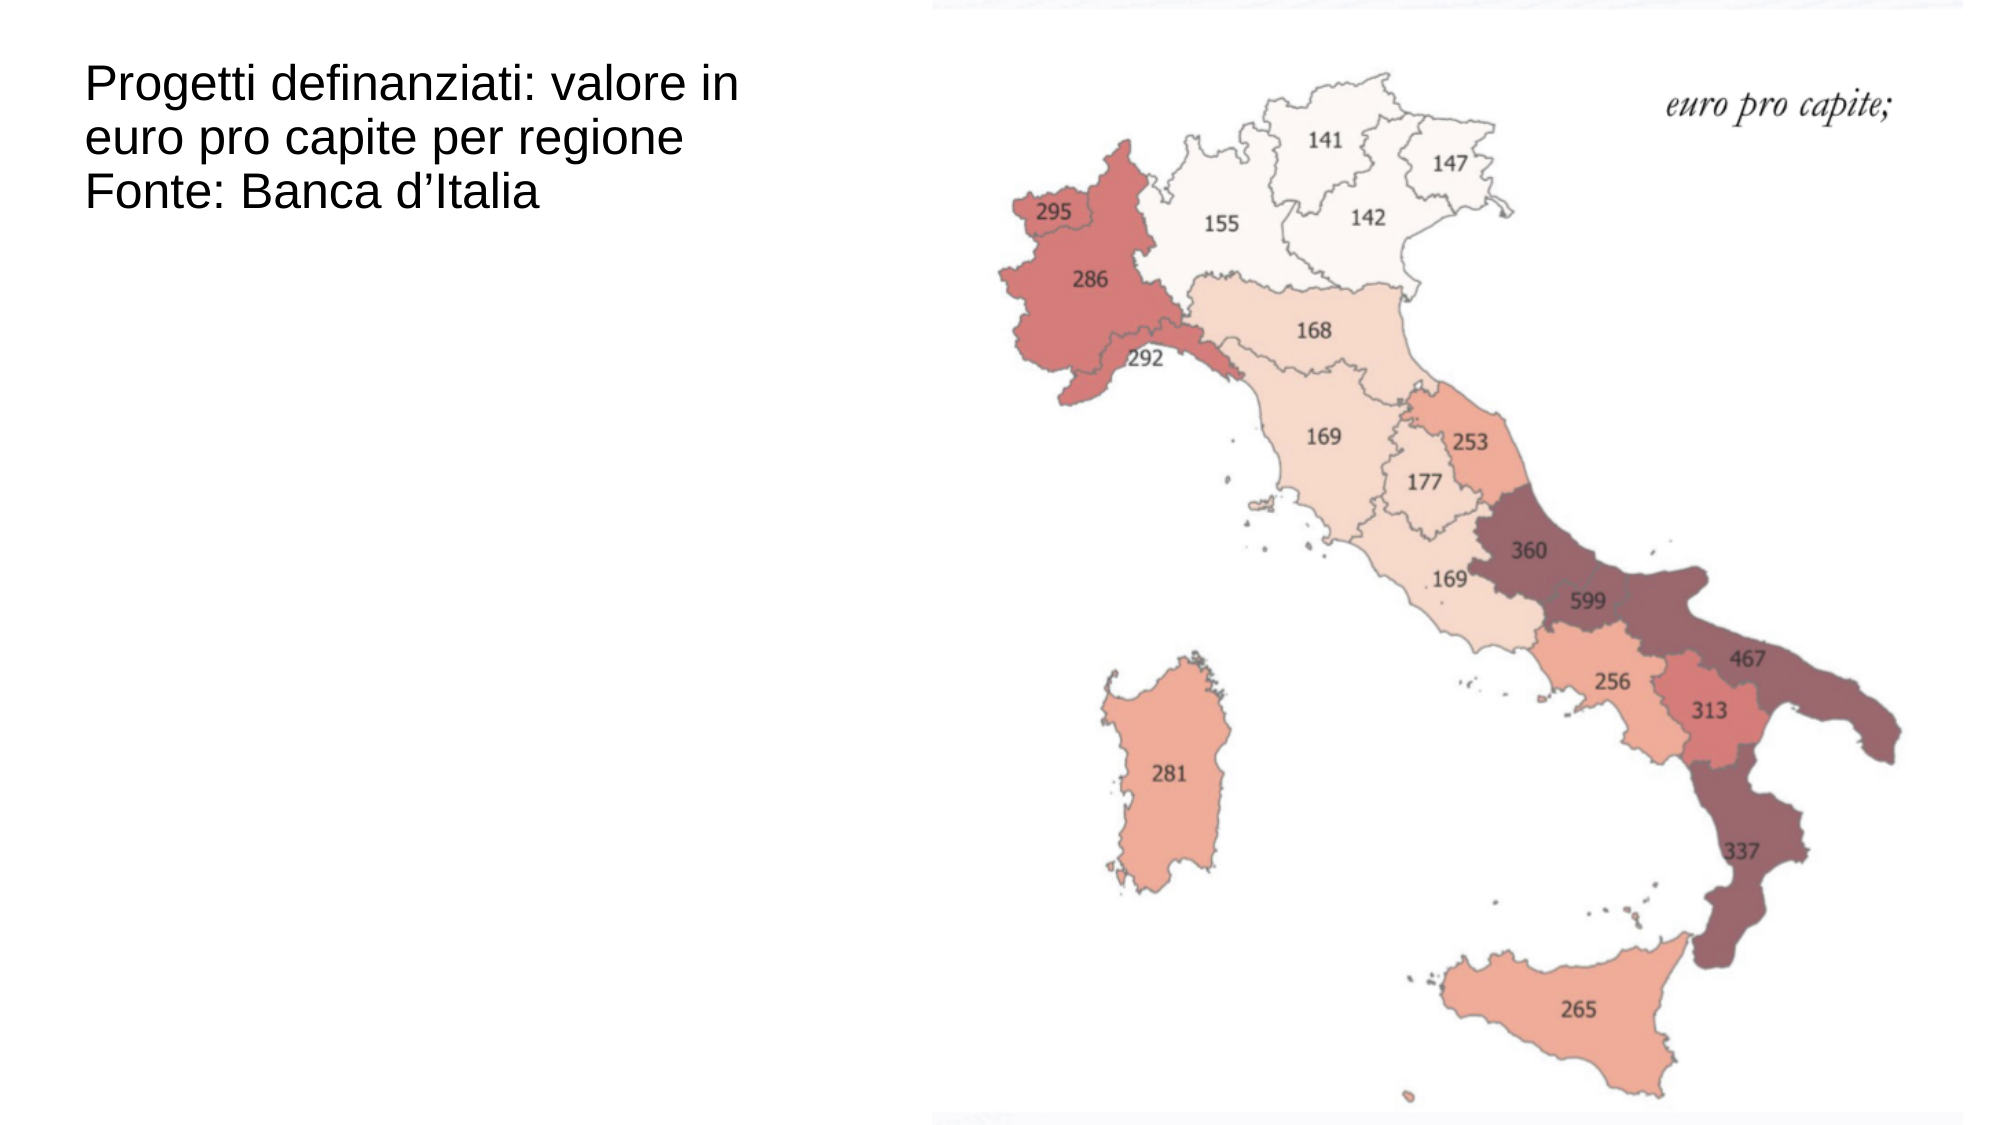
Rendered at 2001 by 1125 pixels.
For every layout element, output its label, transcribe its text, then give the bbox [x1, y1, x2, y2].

picture [932, 0, 1963, 1125]
title Progetti definanziati: valore in euro pro capite per regione Fonte: Banca d’Italia [69, 59, 855, 278]
